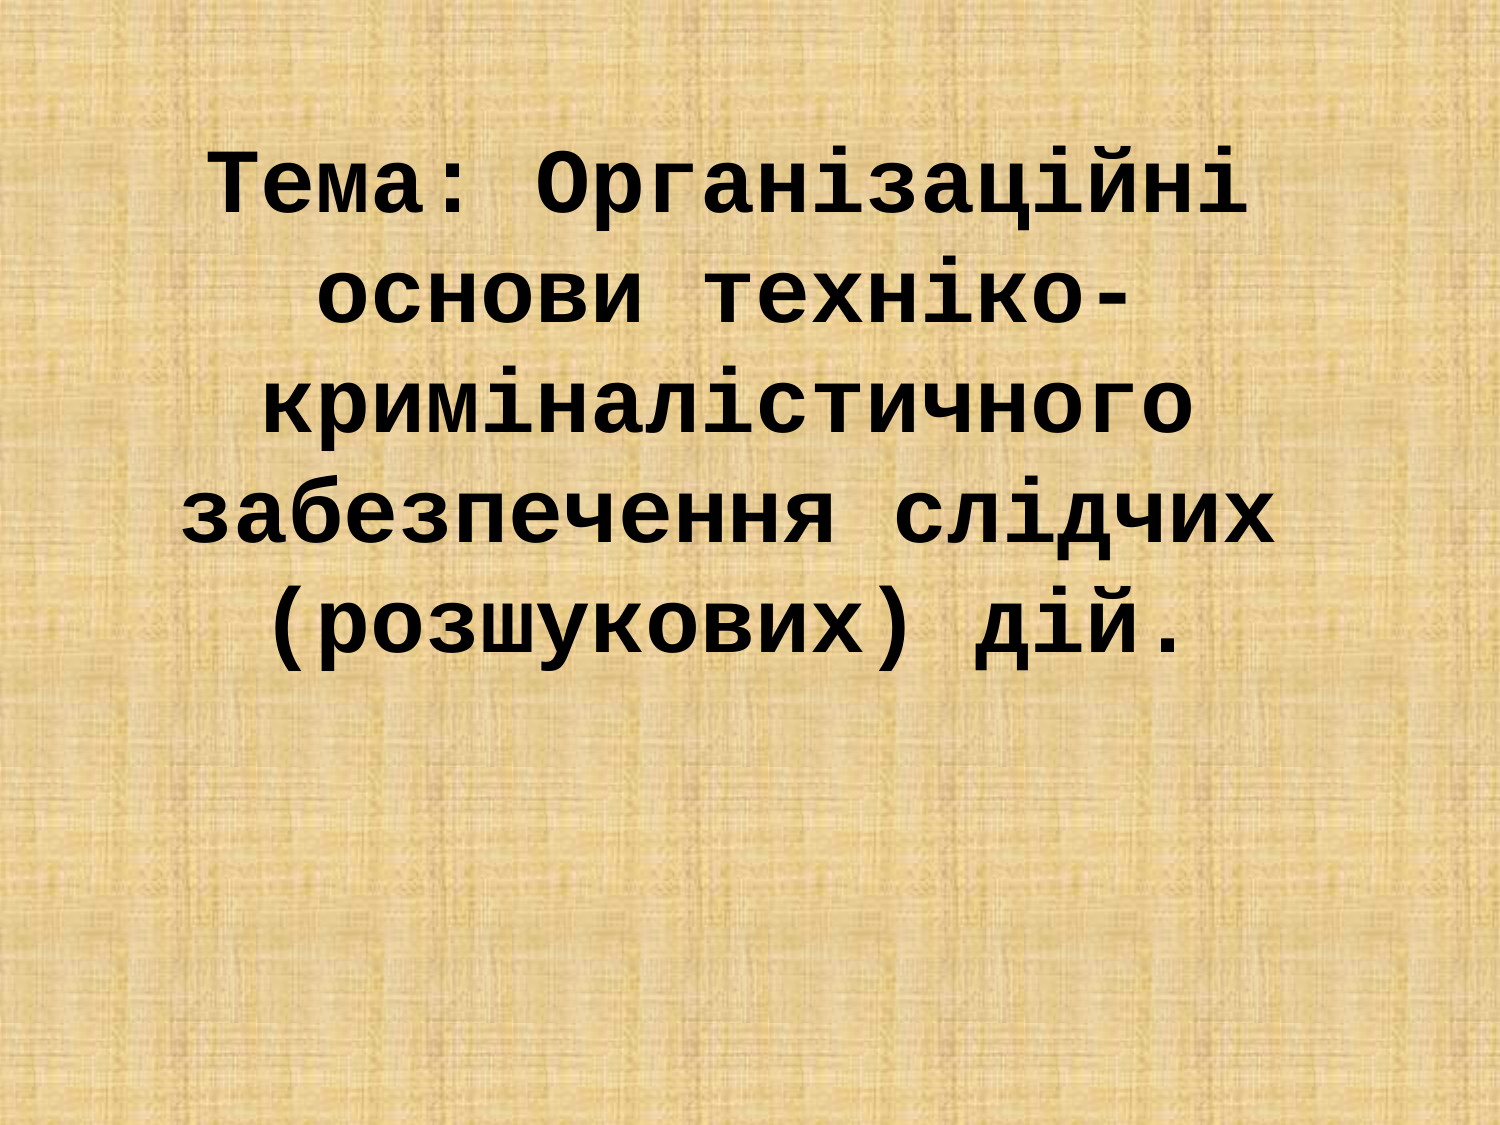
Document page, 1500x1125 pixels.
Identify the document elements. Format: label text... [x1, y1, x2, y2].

picture [0, 0, 1500, 1125]
list Тема: Організаційні основи техніко-криміналістичного забезпечення слідчих (розшукових) дій. [53, 113, 1404, 504]
